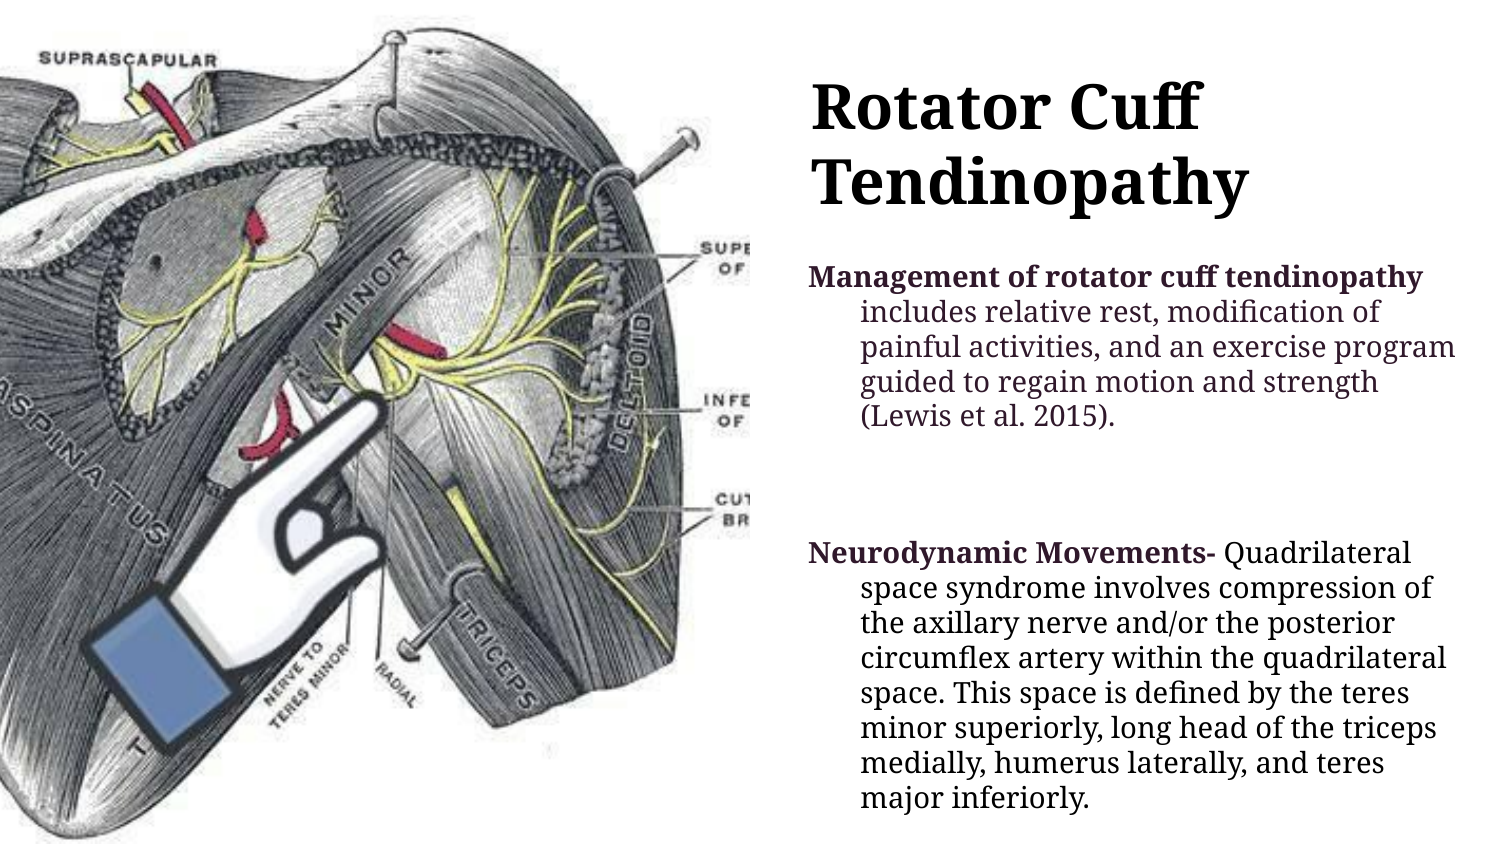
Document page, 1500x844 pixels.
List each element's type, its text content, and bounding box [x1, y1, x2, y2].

title Rotator Cuff Tendinopathy [796, 38, 1455, 233]
list Management of rotator cuff tendinopathy includes relative rest, modification of painful activities, and an exercise program guided to regain motion and strength (Lewis et al. 2015). Neurodynamic Movements- Quadrilateral space syndrome involves compression of the axillary nerve and/or the posterior circumflex artery within the quadrilateral space. This space is defined by the teres minor superiorly, long head of the triceps medially, humerus laterally, and teres major inferiorly. [770, 242, 1500, 834]
picture [0, 0, 751, 844]
